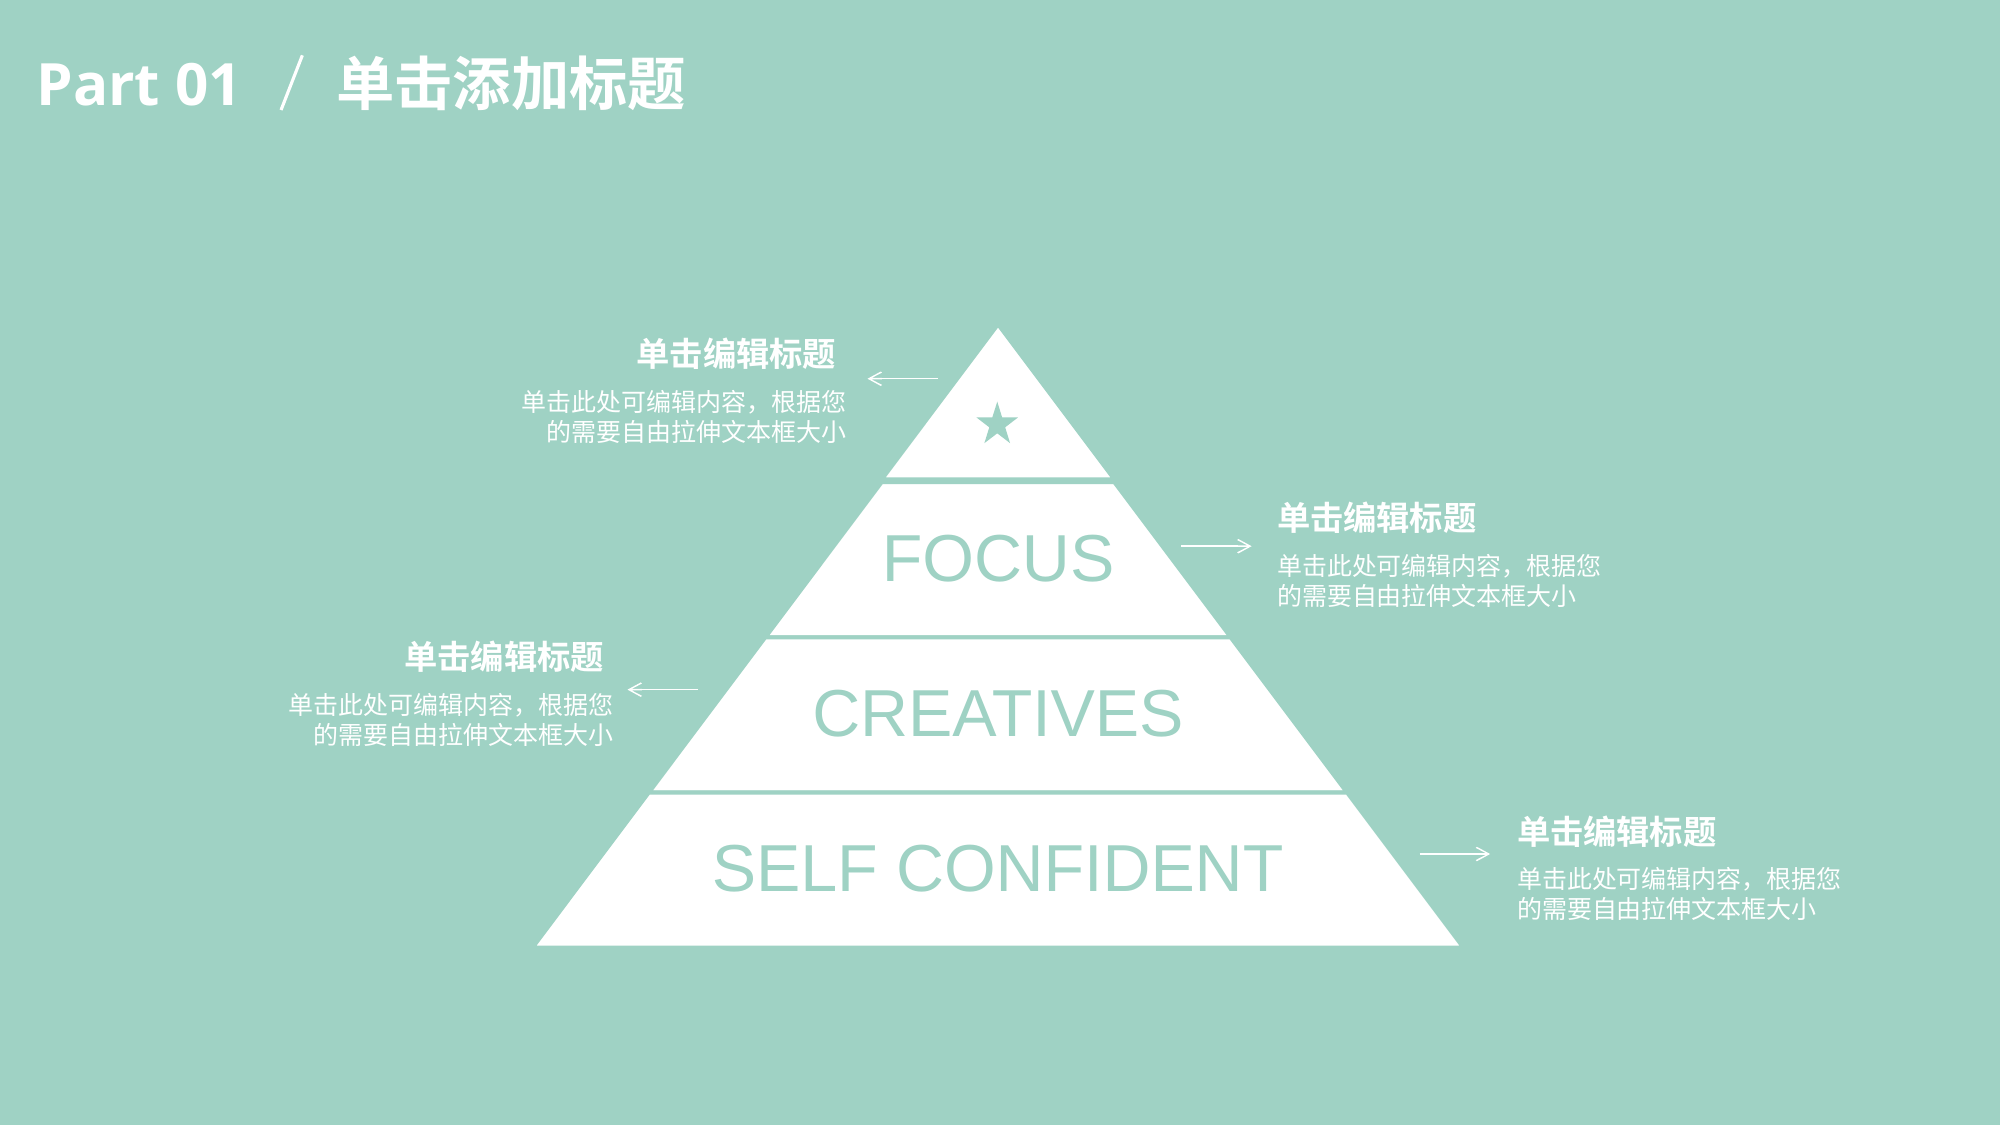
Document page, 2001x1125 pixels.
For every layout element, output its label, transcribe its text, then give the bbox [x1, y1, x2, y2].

text_box CREATIVES [649, 637, 1347, 792]
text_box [280, 55, 303, 110]
text_box [881, 324, 1115, 480]
text_box 单击此处可编辑内容，根据您的需要自由拉伸文本框大小 [1517, 863, 1851, 924]
text_box 单击编辑标题 [1517, 811, 1763, 852]
text_box [1419, 846, 1491, 862]
text_box FOCUS [765, 482, 1231, 637]
text_box SELF CONFIDENT [532, 792, 1464, 948]
text_box [867, 371, 939, 386]
text_box 单击编辑标题 [636, 333, 847, 374]
text_box [976, 401, 1018, 444]
text_box Part 01 [21, 39, 284, 125]
text_box 单击编辑标题 [404, 636, 614, 677]
text_box 单击添加标题 [321, 39, 747, 125]
text_box [1180, 538, 1252, 554]
text_box 单击编辑标题 [1277, 497, 1523, 538]
text_box 单击此处可编辑内容，根据您的需要自由拉伸文本框大小 [280, 689, 614, 750]
text_box 单击此处可编辑内容，根据您的需要自由拉伸文本框大小 [1277, 550, 1611, 611]
text_box [627, 682, 699, 697]
text_box 单击此处可编辑内容，根据您的需要自由拉伸文本框大小 [513, 386, 847, 447]
